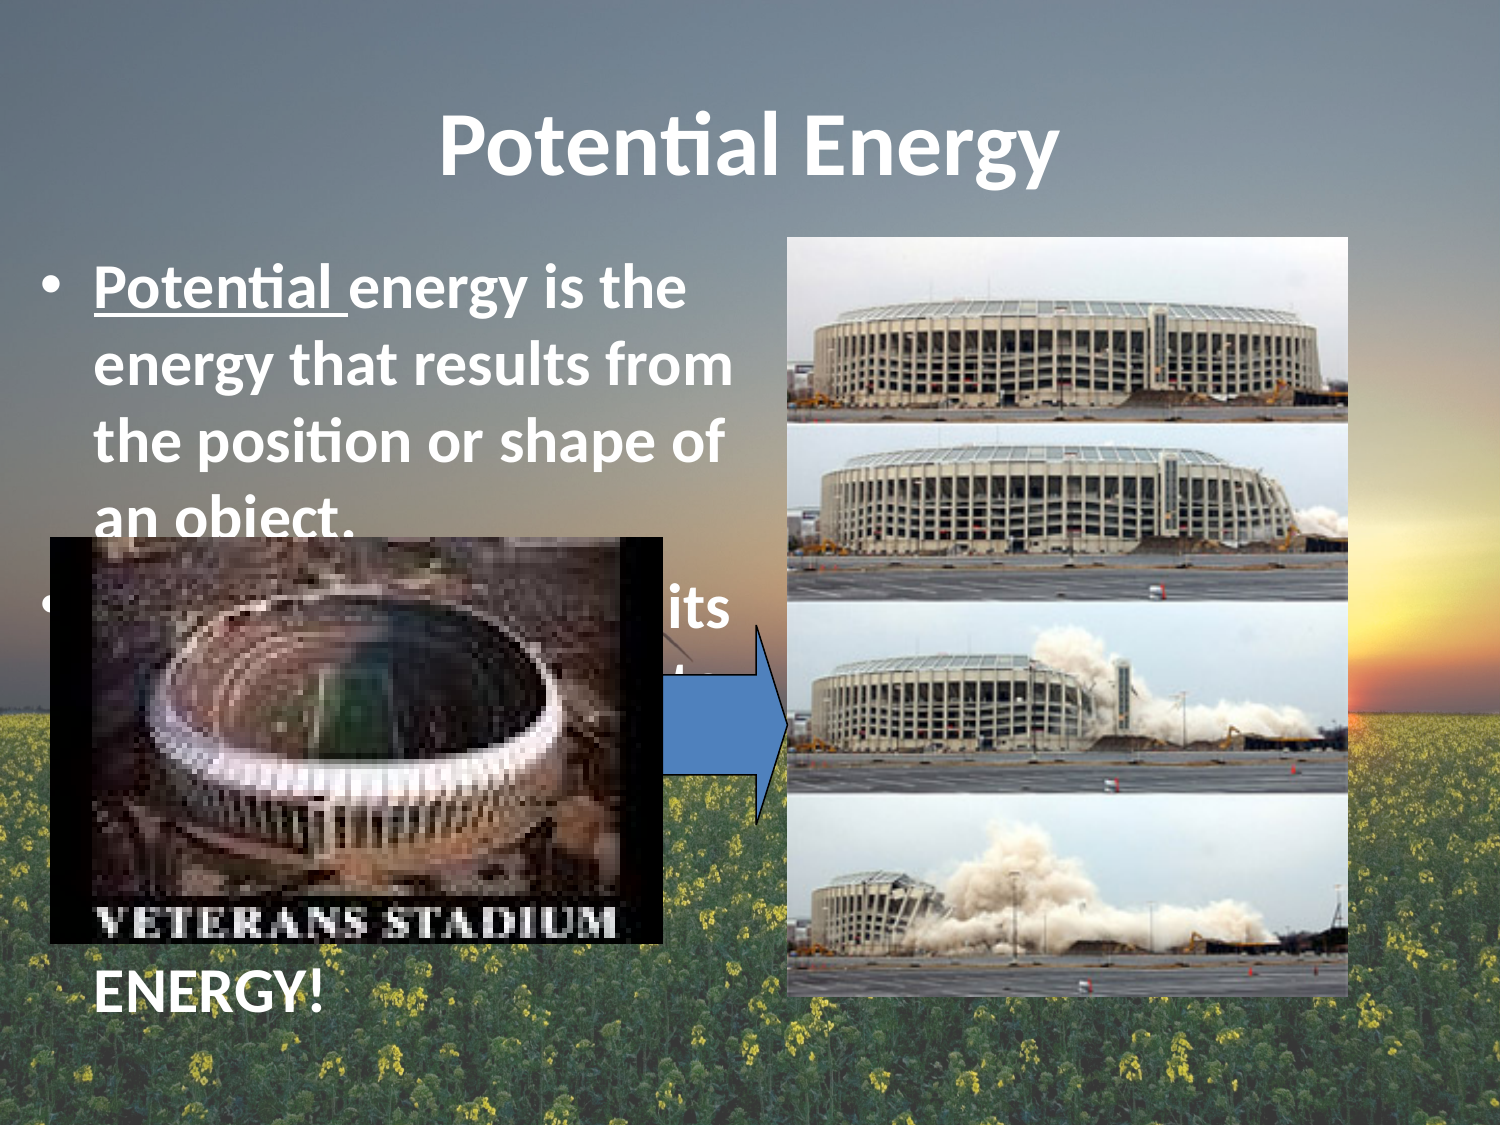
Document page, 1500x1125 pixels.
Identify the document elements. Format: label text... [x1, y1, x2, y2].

text_box [666, 624, 782, 826]
title Potential Energy [75, 45, 1425, 233]
picture [49, 537, 663, 945]
list Potential energy is the energy that results from the position or shape of an object. Any object no matter its size has the potential to fall (mechanical energy). THAT IS THE OBJECTS POTENTIAL ENERGY! [24, 237, 750, 1038]
picture [787, 237, 1348, 998]
